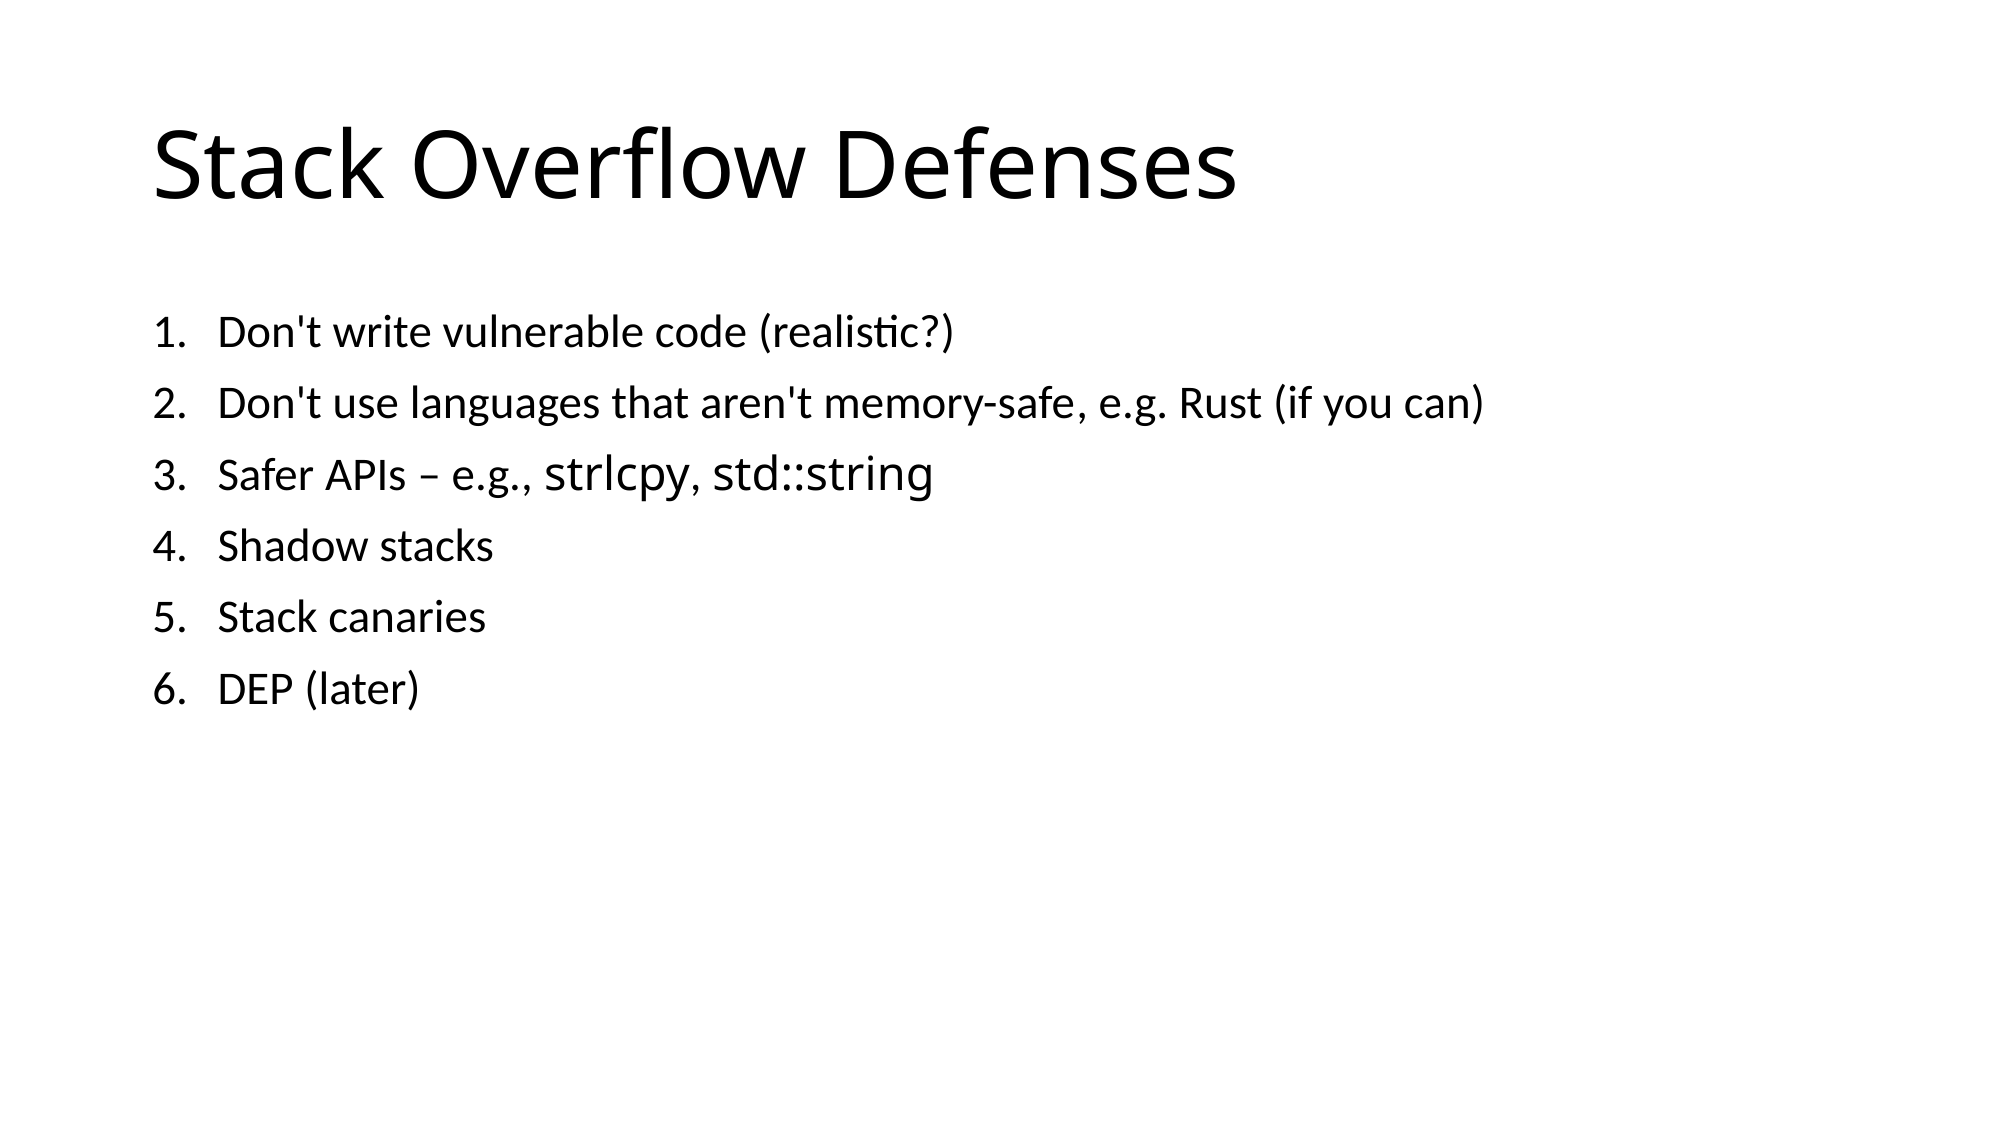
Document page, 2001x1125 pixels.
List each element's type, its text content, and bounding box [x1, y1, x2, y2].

title Stack Overflow Defenses [137, 59, 1863, 278]
list Don't write vulnerable code (realistic?) Don't use languages that aren't memory-safe, e.g. Rust (if you can) Safer APIs – e.g., strlcpy, std::string Shadow stacks Stack canaries DEP (later) [137, 299, 1863, 1014]
